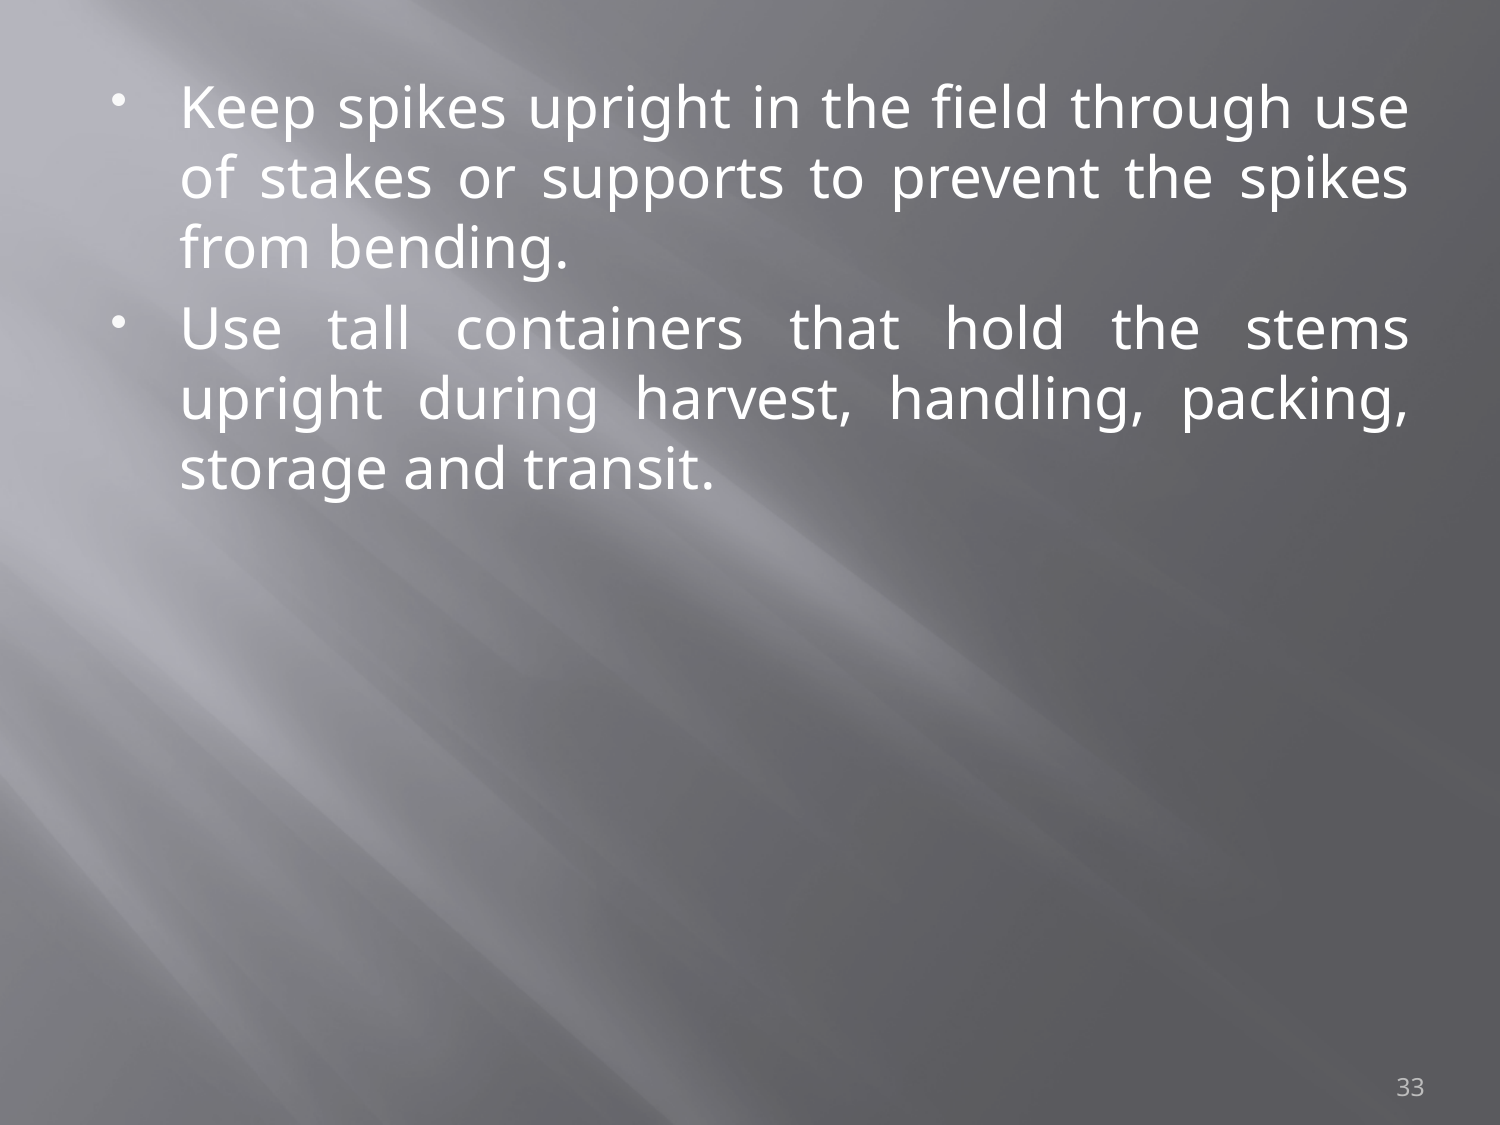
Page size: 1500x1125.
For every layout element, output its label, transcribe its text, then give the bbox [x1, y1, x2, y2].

slide_number 33 [1299, 1052, 1425, 1113]
list Keep spikes upright in the field through use of stakes or supports to prevent the spikes from bending. Use tall containers that hold the stems upright during harvest, handling, packing, storage and transit. [75, 62, 1425, 1005]
